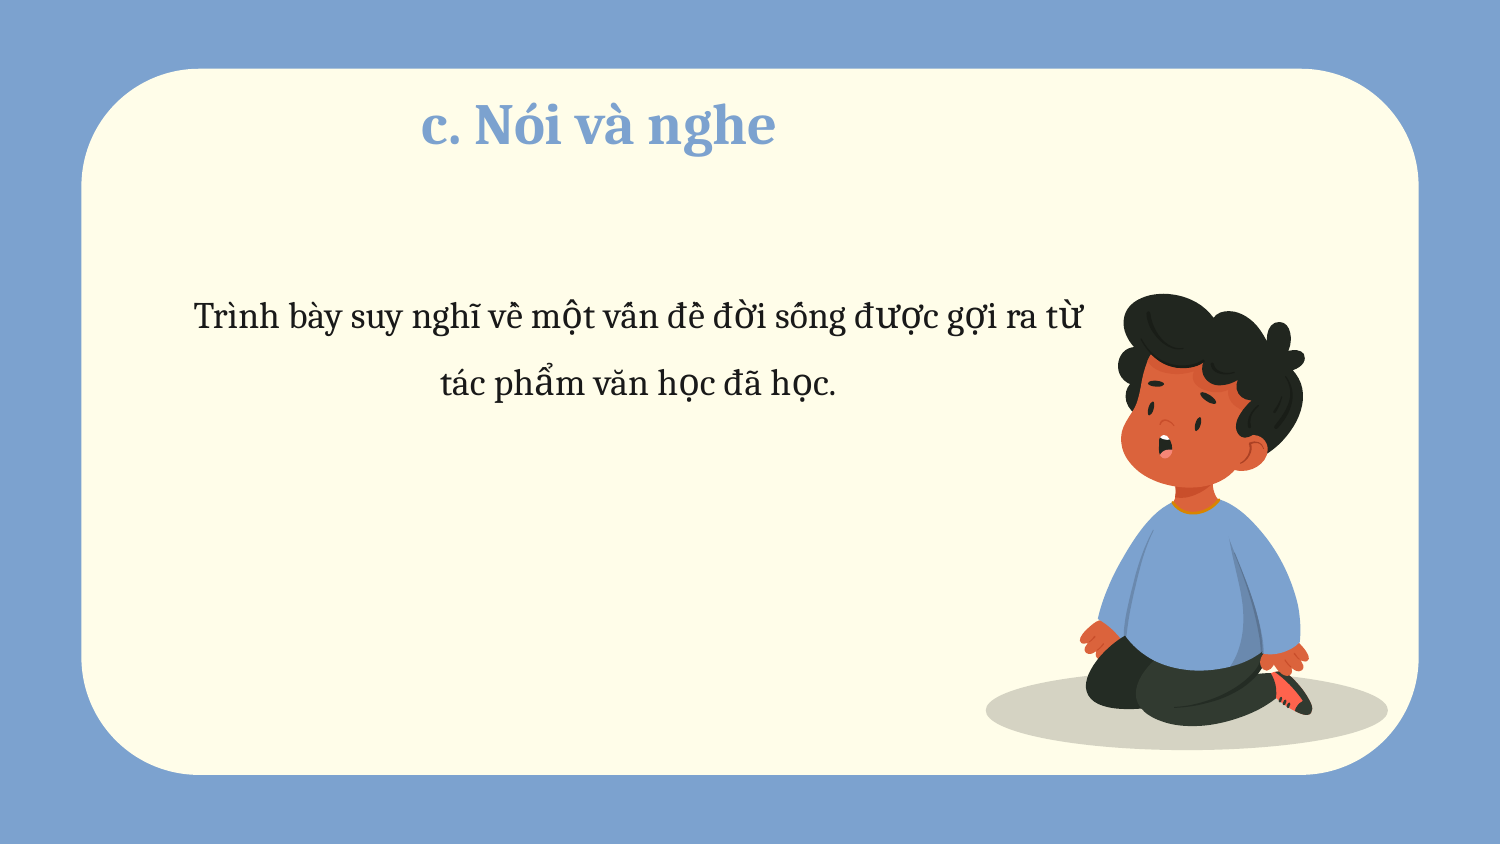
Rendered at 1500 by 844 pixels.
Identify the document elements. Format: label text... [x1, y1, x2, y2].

title c. Nói và nghe [139, 74, 986, 169]
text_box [985, 293, 1389, 751]
subtitle Trình bày suy nghĩ về một vấn đề đời sống được gợi ra từ tác phẩm văn học đã học. [163, 253, 1115, 471]
